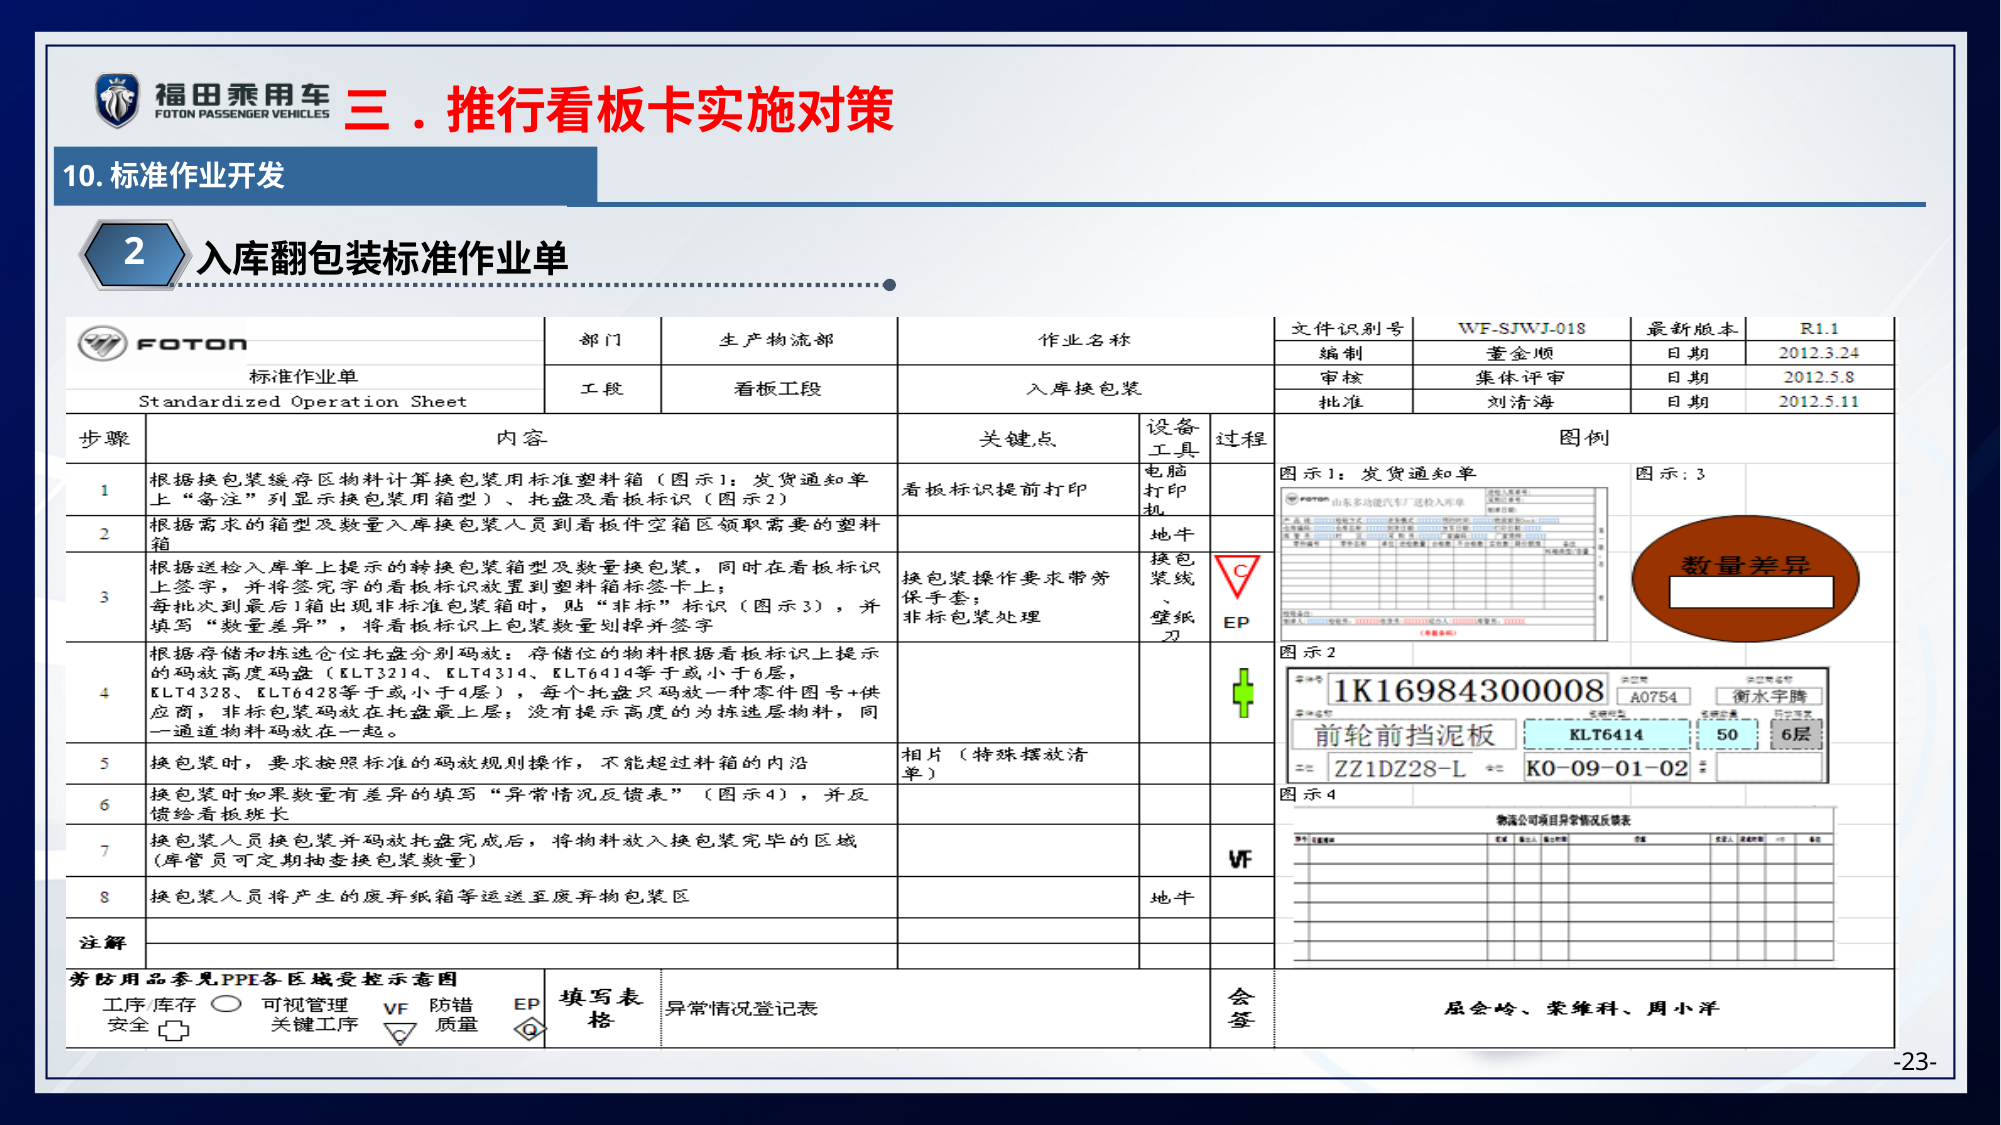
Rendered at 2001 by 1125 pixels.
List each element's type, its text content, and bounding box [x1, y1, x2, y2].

text_box [53, 146, 598, 206]
text_box 10.标准作业开发 [47, 149, 452, 200]
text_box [78, 219, 890, 291]
text_box 三.推行看板卡实施对策 [327, 41, 911, 146]
picture [0, 0, 2001, 1125]
